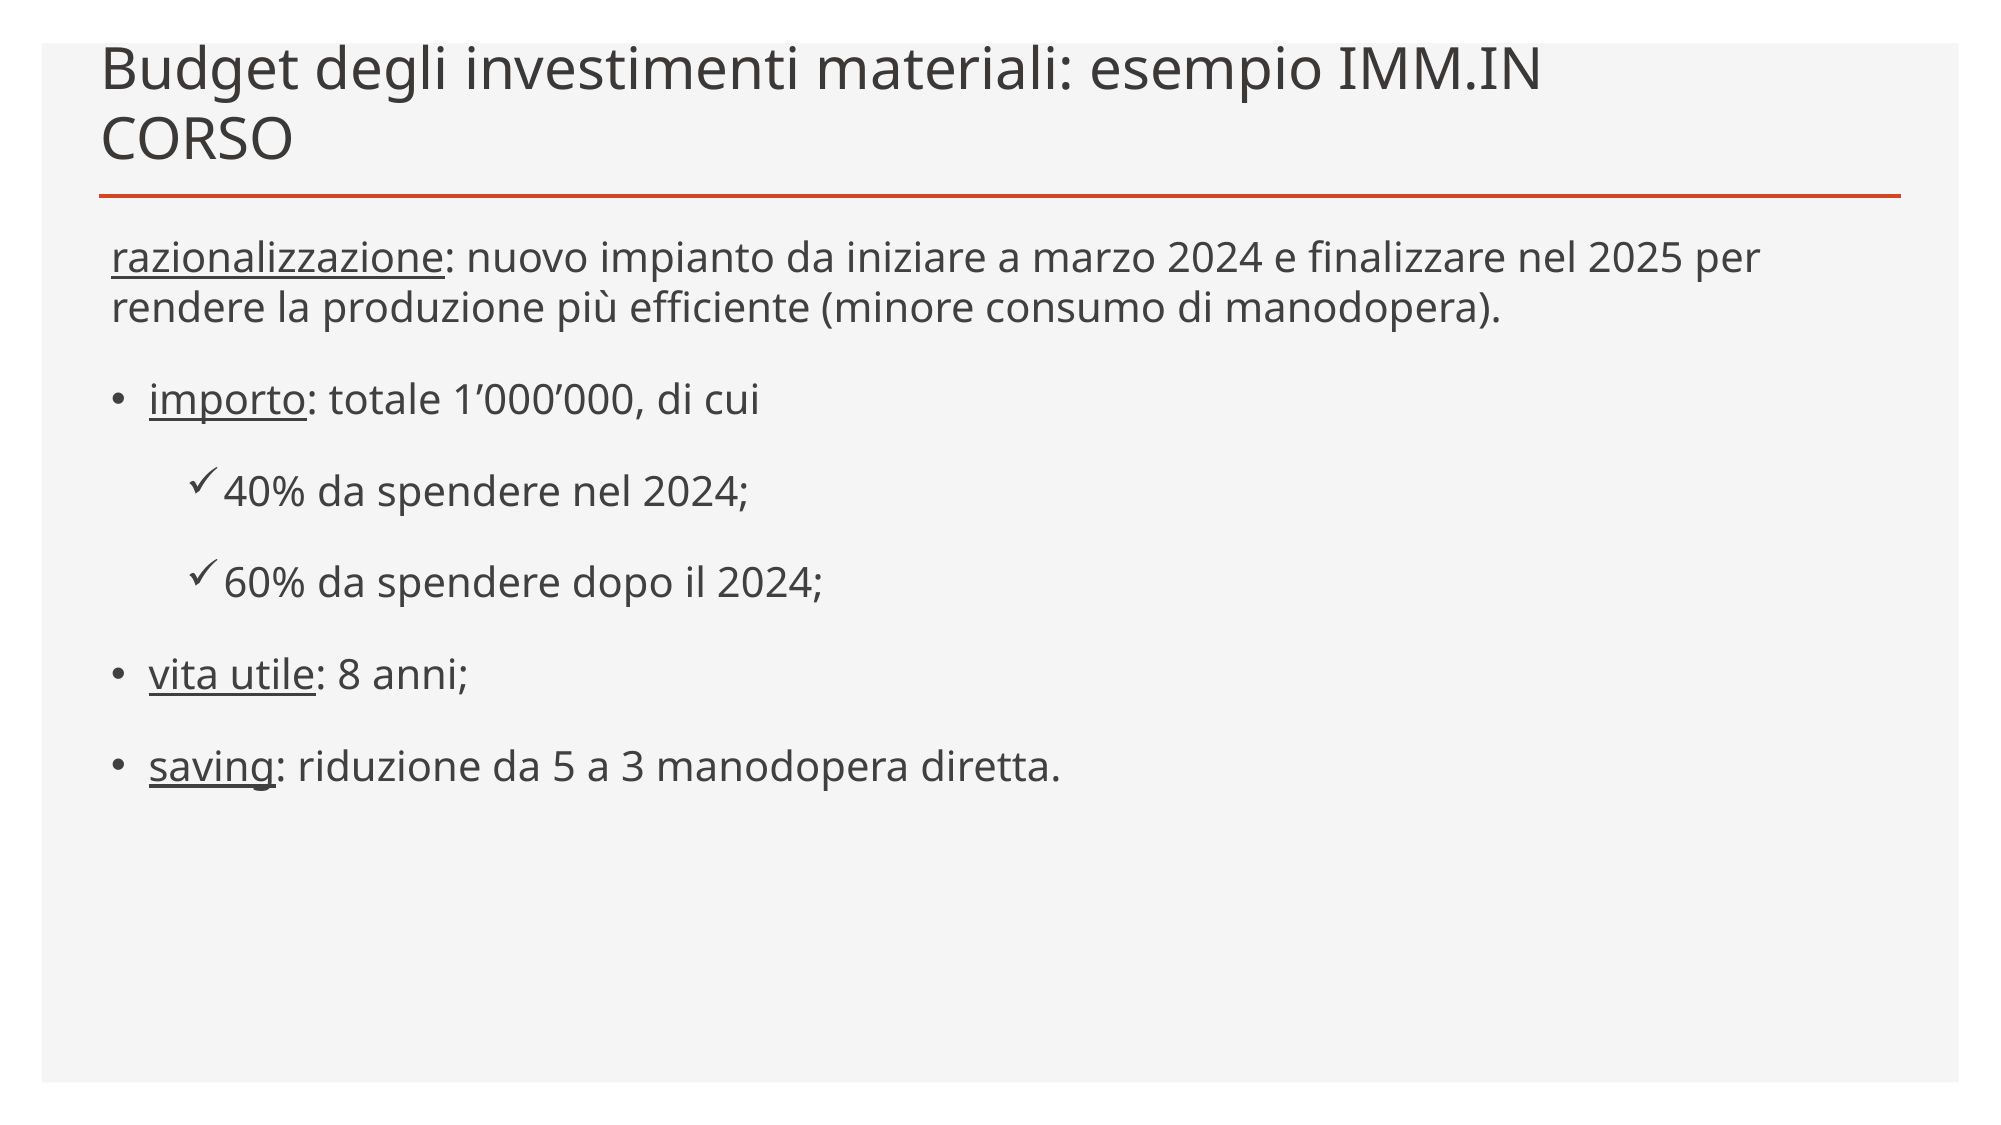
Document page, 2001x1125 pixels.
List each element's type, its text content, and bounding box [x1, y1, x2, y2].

title Budget degli investimenti materiali: esempio IMM.IN CORSO [85, 73, 1715, 179]
text_box razionalizzazione: nuovo impianto da iniziare a marzo 2024 e finalizzare nel 2025 per rendere la produzione più efficiente (minore consumo di manodopera). importo: totale 1’000’000, di cui 40% da spendere nel 2024; 60% da spendere dopo il 2024; vita utile: 8 anni; saving: riduzione da 5 a 3 manodopera diretta. [95, 223, 1892, 968]
